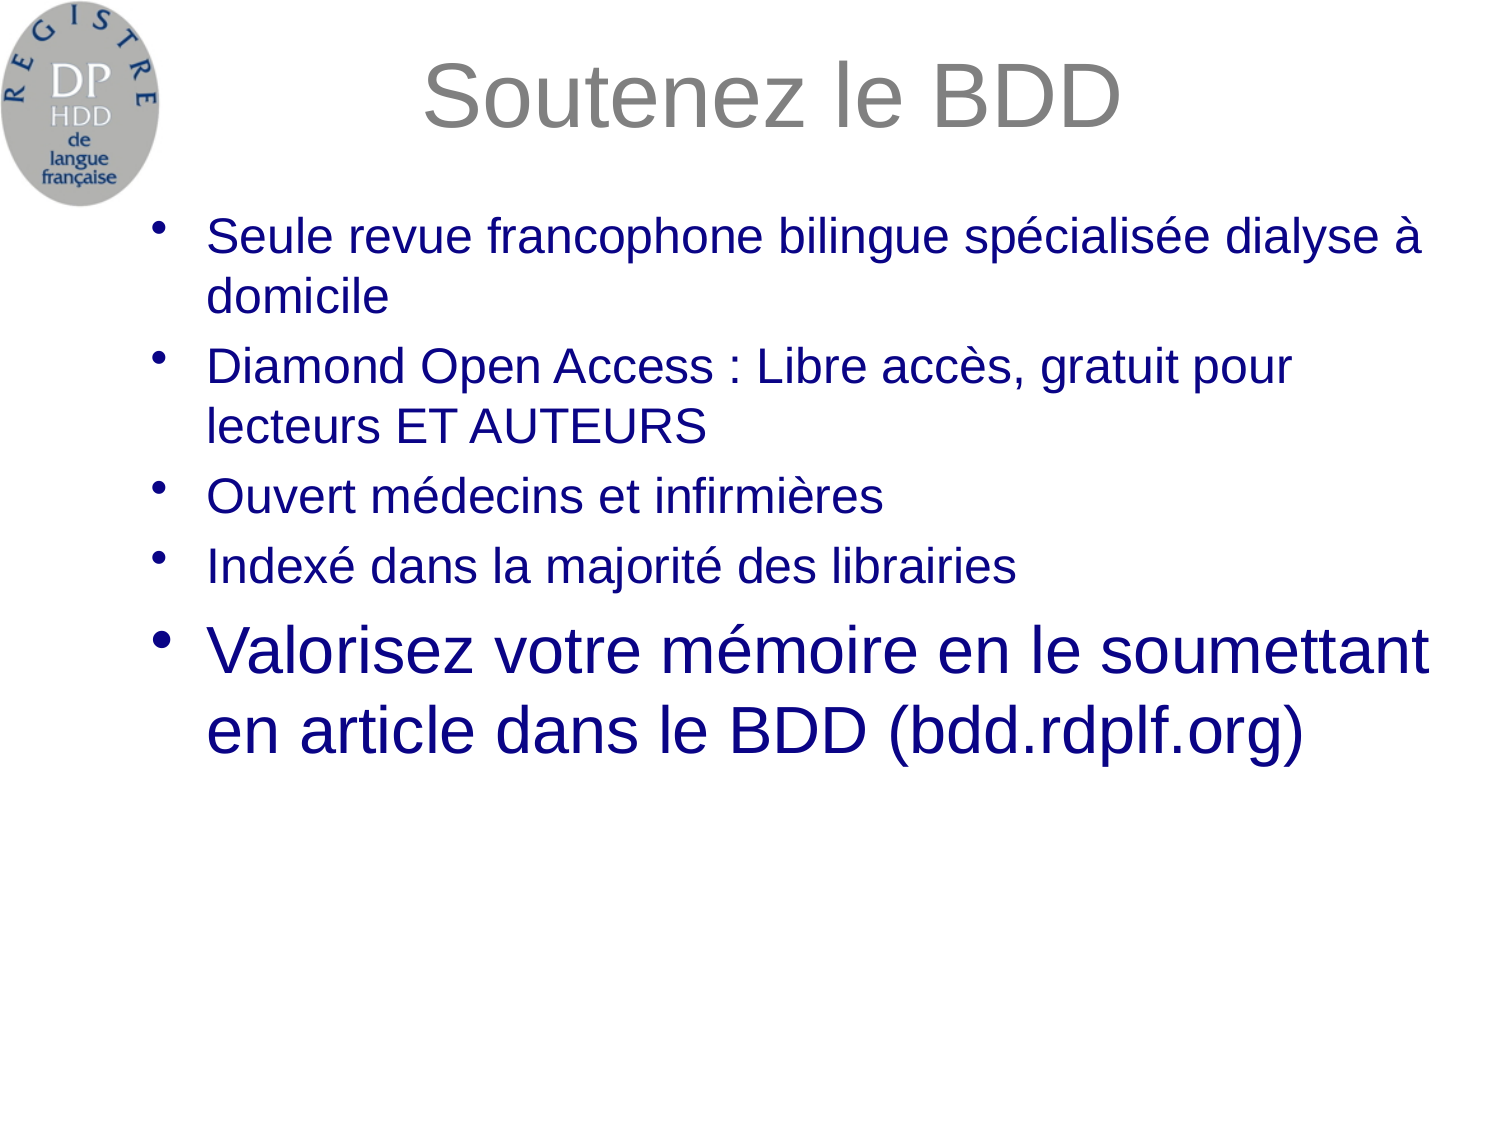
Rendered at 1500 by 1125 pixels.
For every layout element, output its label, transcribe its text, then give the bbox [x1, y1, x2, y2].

title Soutenez le BDD [135, 19, 1411, 163]
list Seule revue francophone bilingue spécialisée dialyse à domicile Diamond Open Access : Libre accès, gratuit pour lecteurs ET AUTEURS Ouvert médecins et infirmières Indexé dans la majorité des librairies Valorisez votre mémoire en le soumettant en article dans le BDD (bdd.rdplf.org) [135, 196, 1471, 872]
picture [0, 0, 163, 210]
